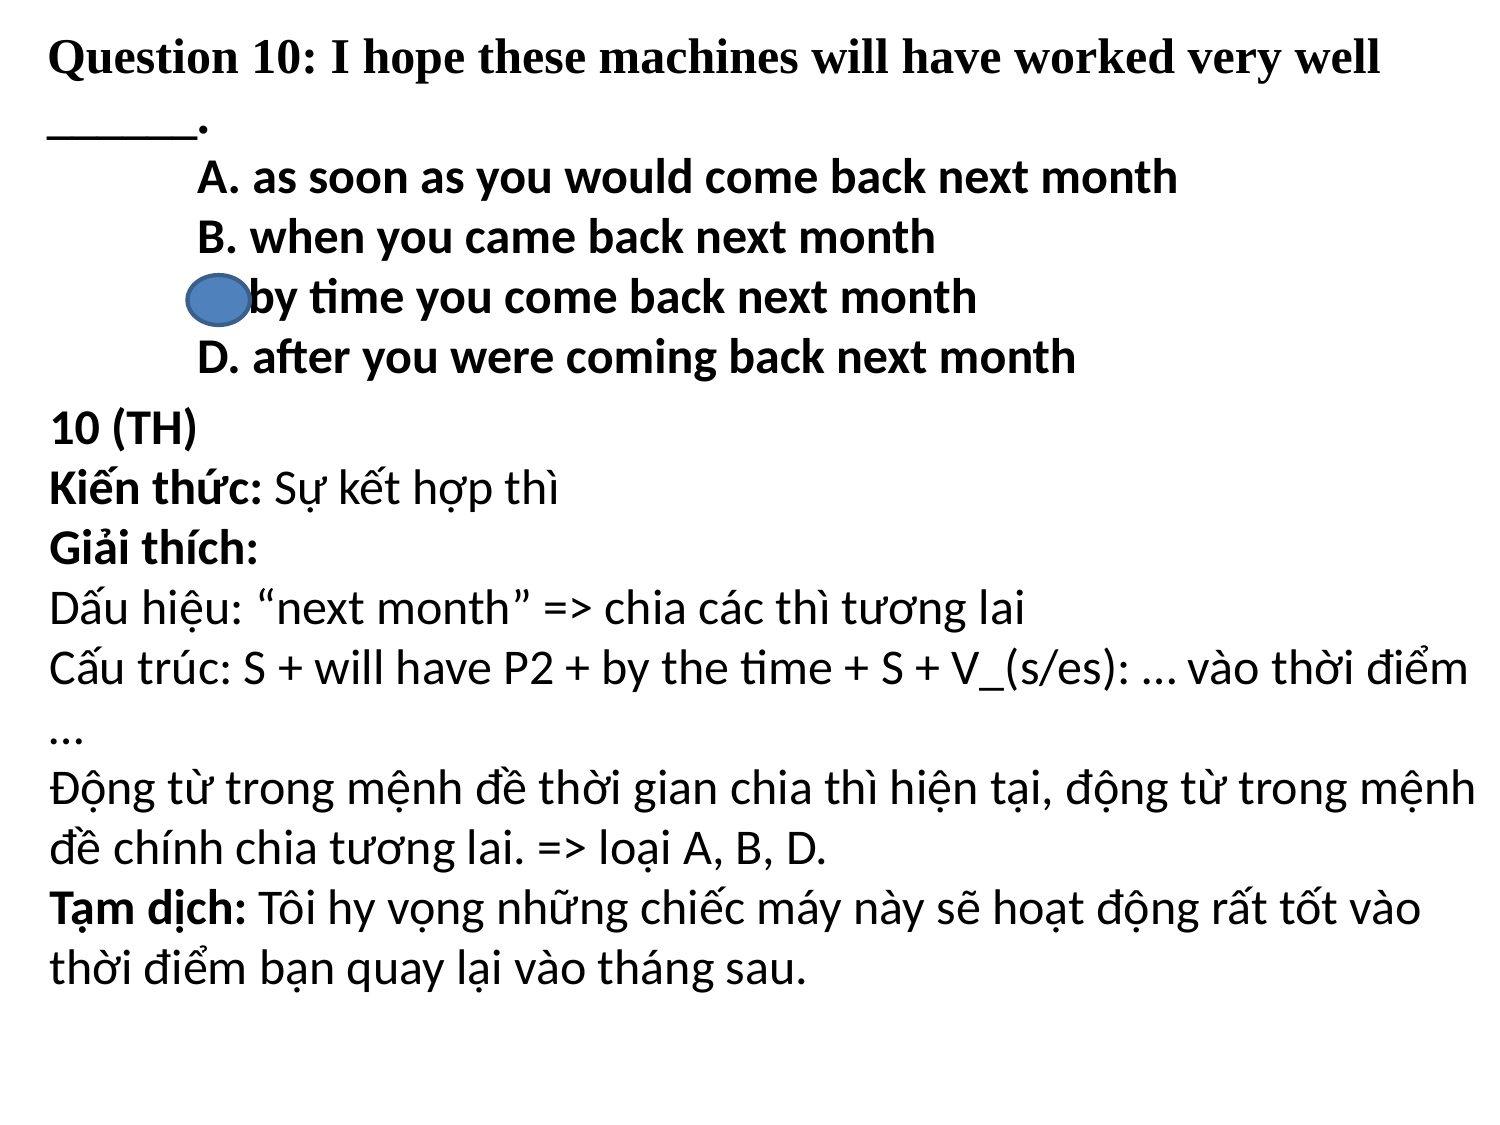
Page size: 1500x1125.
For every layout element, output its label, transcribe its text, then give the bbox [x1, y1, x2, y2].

title Question 10: I hope these machines will have worked very well ______. A. as soon as you would come back next month B. when you came back next month C. by time you come back next month D. after you were coming back next month [32, 200, 1500, 388]
text_box [185, 272, 253, 328]
text_box 10 (TH) Kiến thức: Sự kết hợp thì Giải thích: Dấu hiệu: “next month” => chia các thì tương lai Cấu trúc: S + will have P2 + by the time + S + V_(s/es): … vào thời điểm … Động từ trong mệnh đề thời gian chia thì hiện tại, động từ trong mệnh đề chính chia tương lai. => loại A, B, D. Tạm dịch: Tôi hy vọng những chiếc máy này sẽ hoạt động rất tốt vào thời điểm bạn quay lại vào tháng sau. [34, 387, 1500, 1063]
